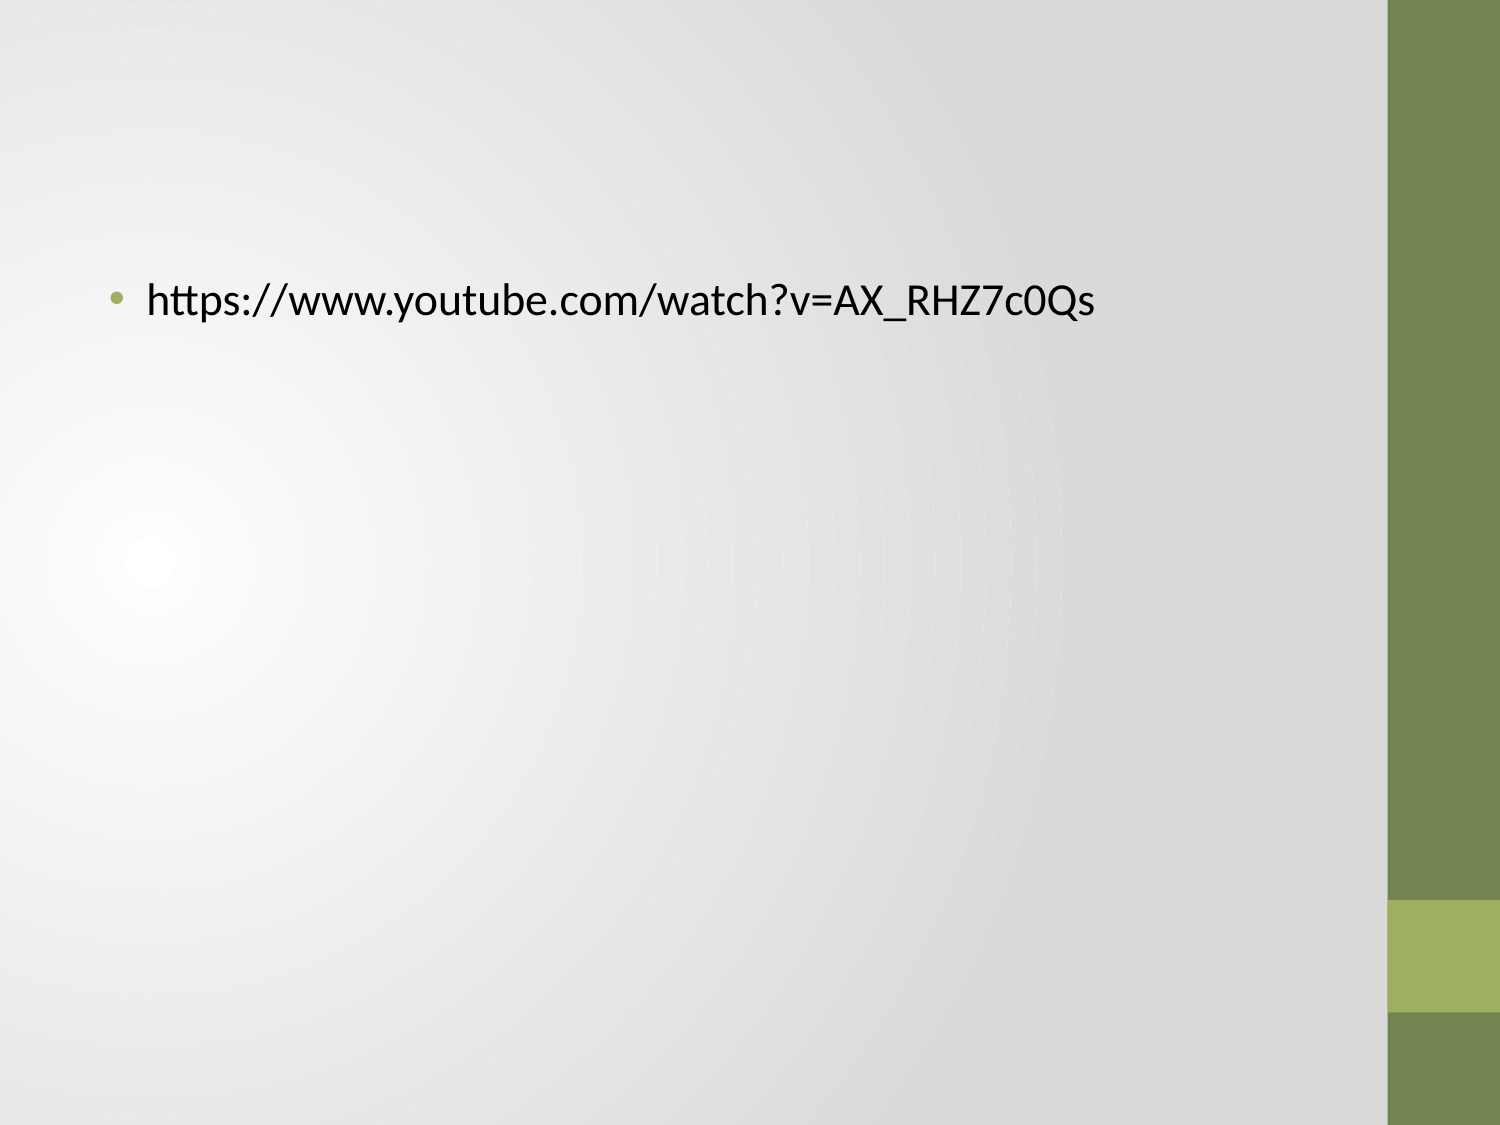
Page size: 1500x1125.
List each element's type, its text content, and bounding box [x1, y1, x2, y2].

list https://www.youtube.com/watch?v=AX_RHZ7c0Qs [75, 262, 1325, 1050]
